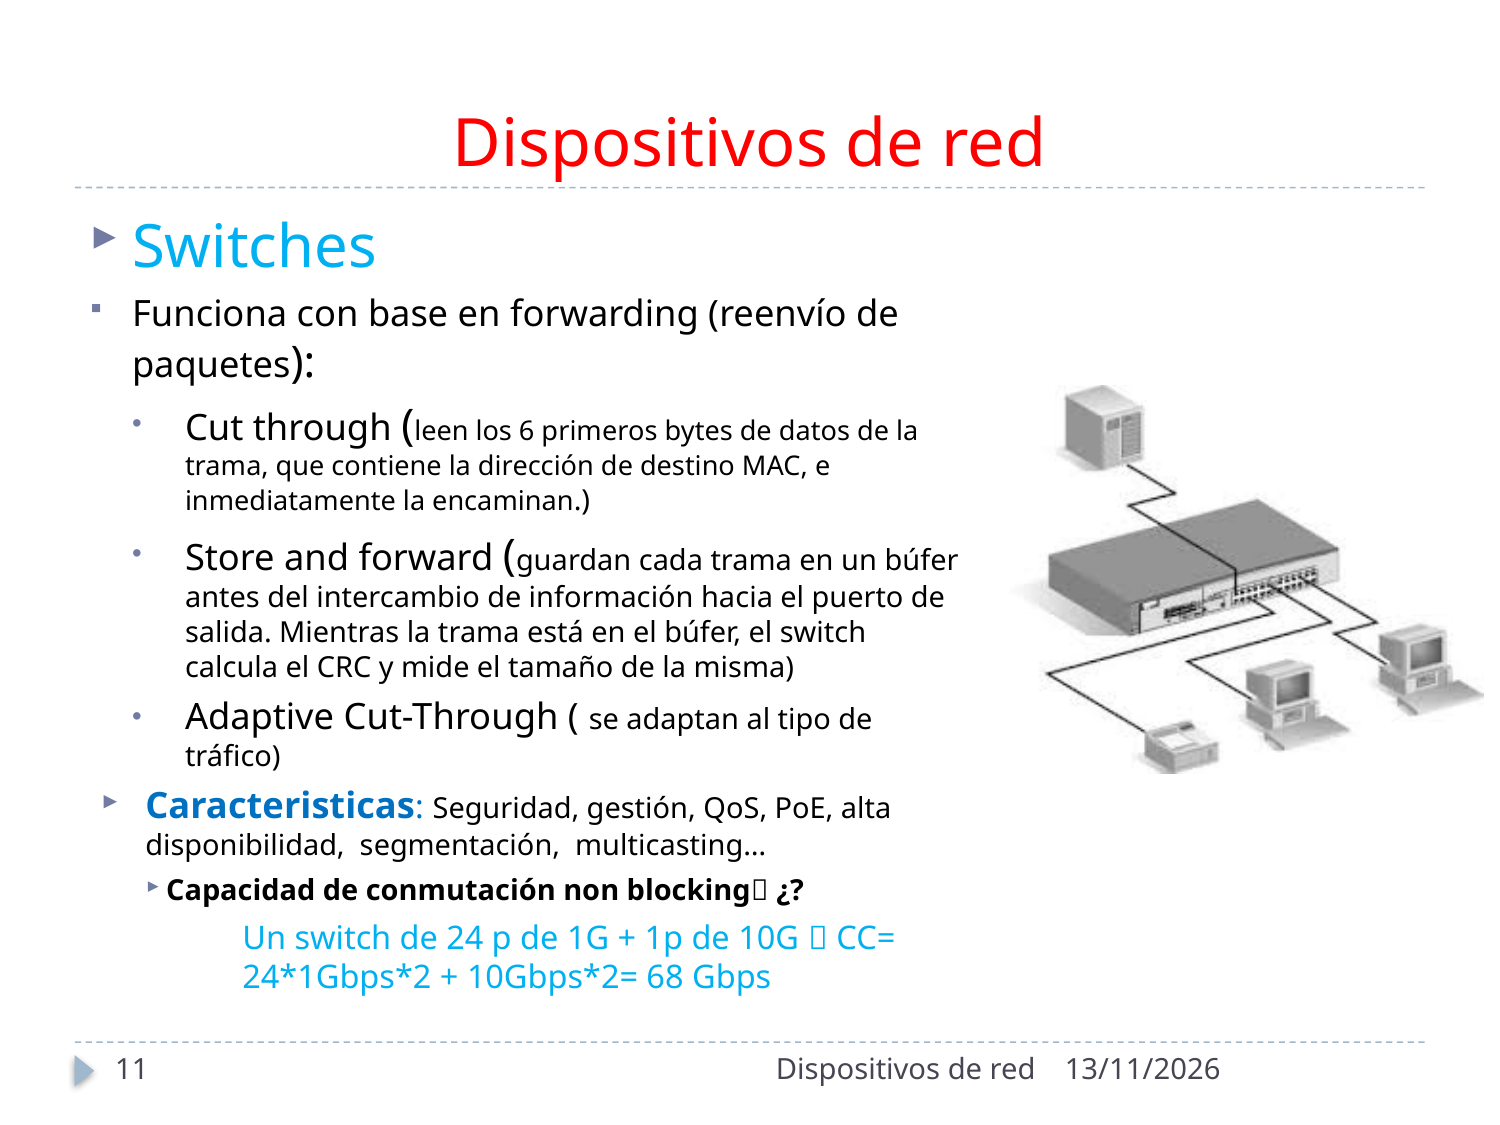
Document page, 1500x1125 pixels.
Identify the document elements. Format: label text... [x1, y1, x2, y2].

list Switches Funciona con base en forwarding (reenvío de paquetes): Cut through (leen los 6 primeros bytes de datos de la trama, que contiene la dirección de destino MAC, e inmediatamente la encaminan.) Store and forward (guardan cada trama en un búfer antes del intercambio de información hacia el puerto de salida. Mientras la trama está en el búfer, el switch calcula el CRC y mide el tamaño de la misma) Adaptive Cut-Through ( se adaptan al tipo de tráfico) Caracteristicas: Seguridad, gestión, QoS, PoE, alta disponibilidad, segmentación, multicasting… Capacidad de conmutación non blocking ¿? Un switch de 24 p de 1G + 1p de 10G  CC= 24*1Gbps*2 + 10Gbps*2= 68 Gbps [75, 200, 975, 1010]
slide_number 11 [100, 1042, 426, 1103]
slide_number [1051, 1042, 1426, 1103]
picture [1009, 385, 1485, 774]
title Dispositivos de red [75, 24, 1425, 188]
footer Dispositivos de red [475, 1042, 1051, 1103]
